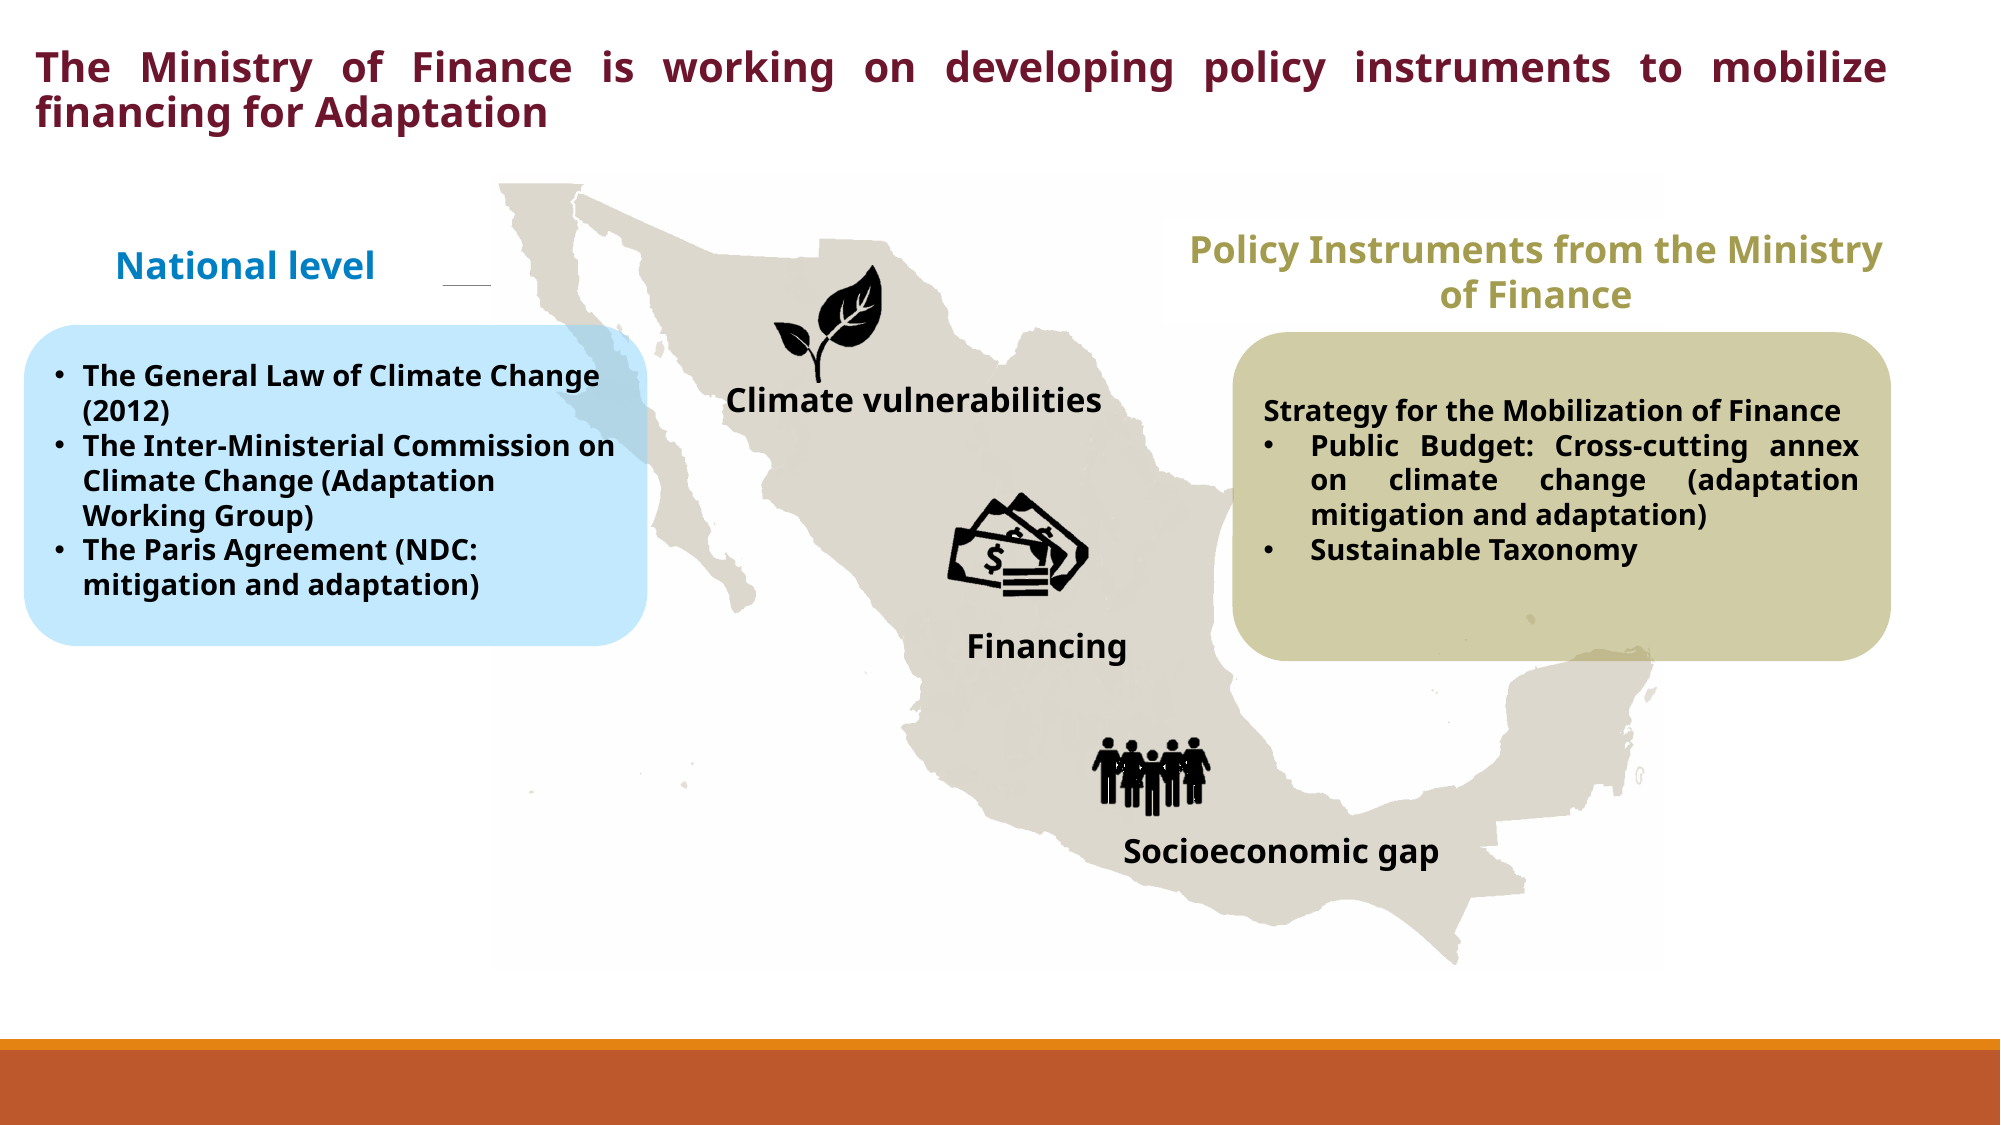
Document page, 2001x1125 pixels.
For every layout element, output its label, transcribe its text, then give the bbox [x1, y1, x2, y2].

text_box The Ministry of Finance is working on developing policy instruments to mobilize financing for Adaptation [13, 31, 1911, 152]
picture [490, 172, 1664, 970]
text_box The General Law of Climate Change (2012) The Inter-Ministerial Commission on Climate Change (Adaptation Working Group) The Paris Agreement (NDC: mitigation and adaptation)​ [22, 323, 488, 648]
text_box National level [48, 234, 443, 295]
text_box Strategy for the Mobilization of Finance Public Budget: Cross-cutting annex on climate change (adaptation mitigation and adaptation) Sustainable Taxonomy [1672, 330, 1893, 663]
text_box Policy Instruments from the Ministry of Finance [1672, 218, 1910, 324]
